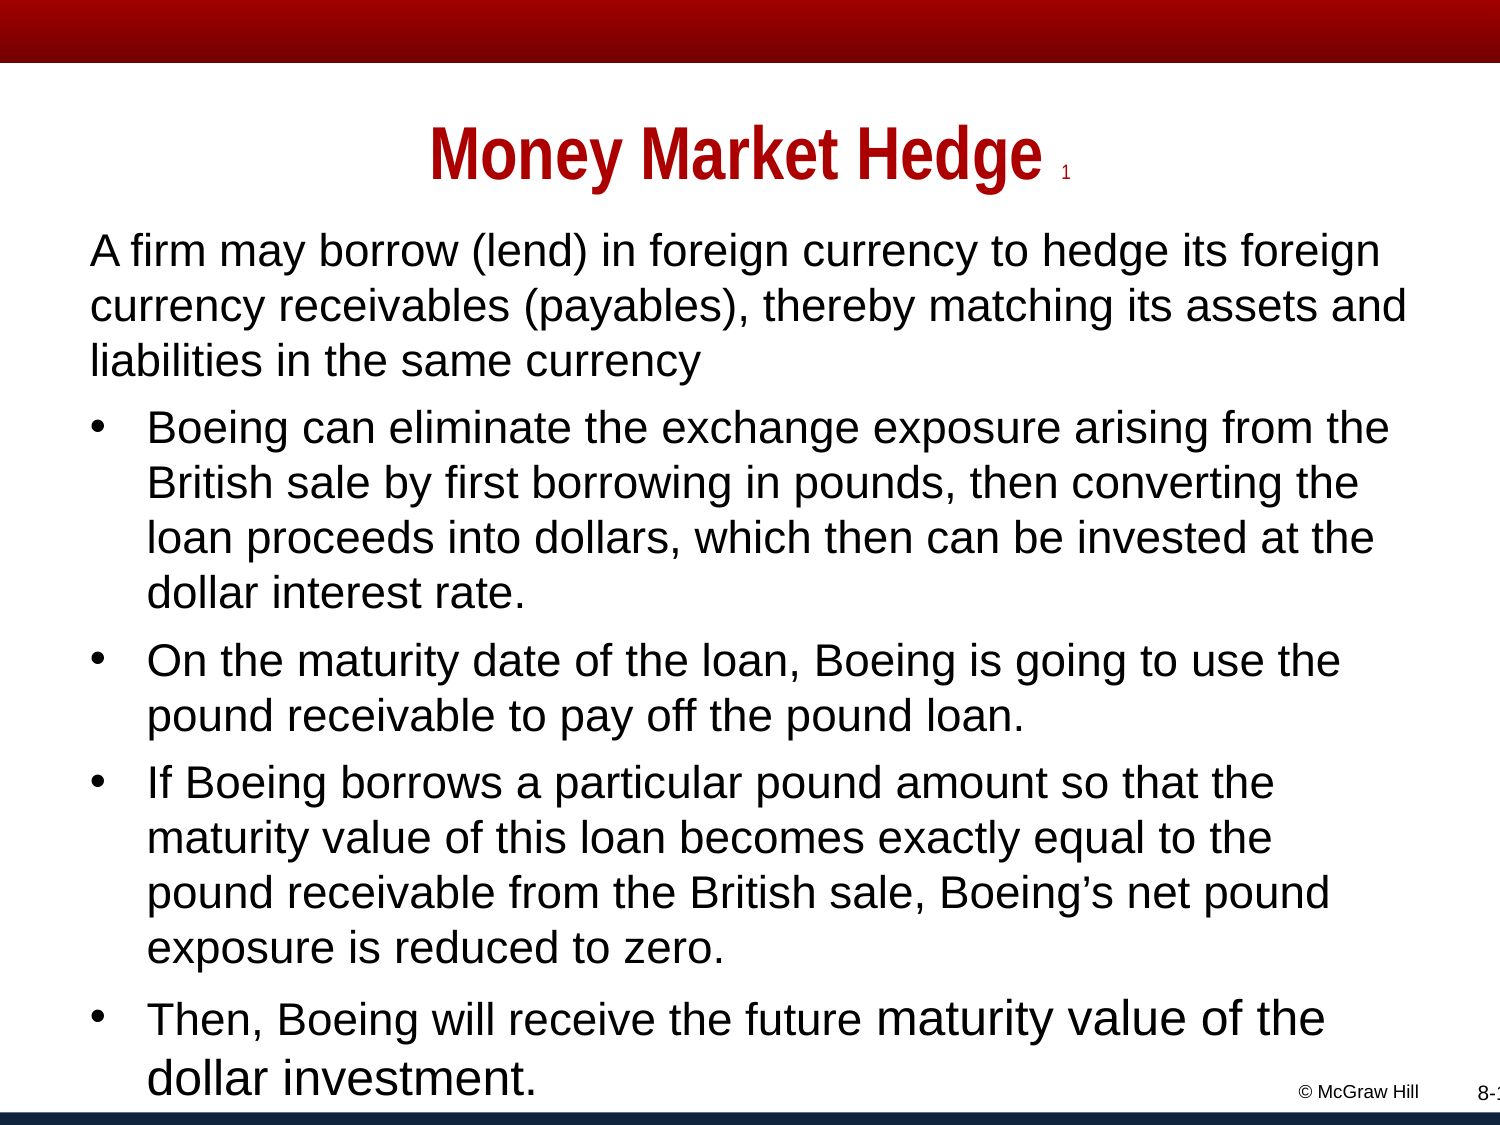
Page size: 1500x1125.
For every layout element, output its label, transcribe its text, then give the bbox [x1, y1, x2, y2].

title Money Market Hedge 1 [75, 75, 1425, 213]
list A firm may borrow (lend) in foreign currency to hedge its foreign currency receivables (payables), thereby matching its assets and liabilities in the same currency Boeing can eliminate the exchange exposure arising from the British sale by first borrowing in pounds, then converting the loan proceeds into dollars, which then can be invested at the dollar interest rate. On the maturity date of the loan, Boeing is going to use the pound receivable to pay off the pound loan. If Boeing borrows a particular pound amount so that the maturity value of this loan becomes exactly equal to the pound receivable from the British sale, Boeing’s net pound exposure is reduced to zero. Then, Boeing will receive the future maturity value of the dollar investment. [75, 213, 1425, 1051]
